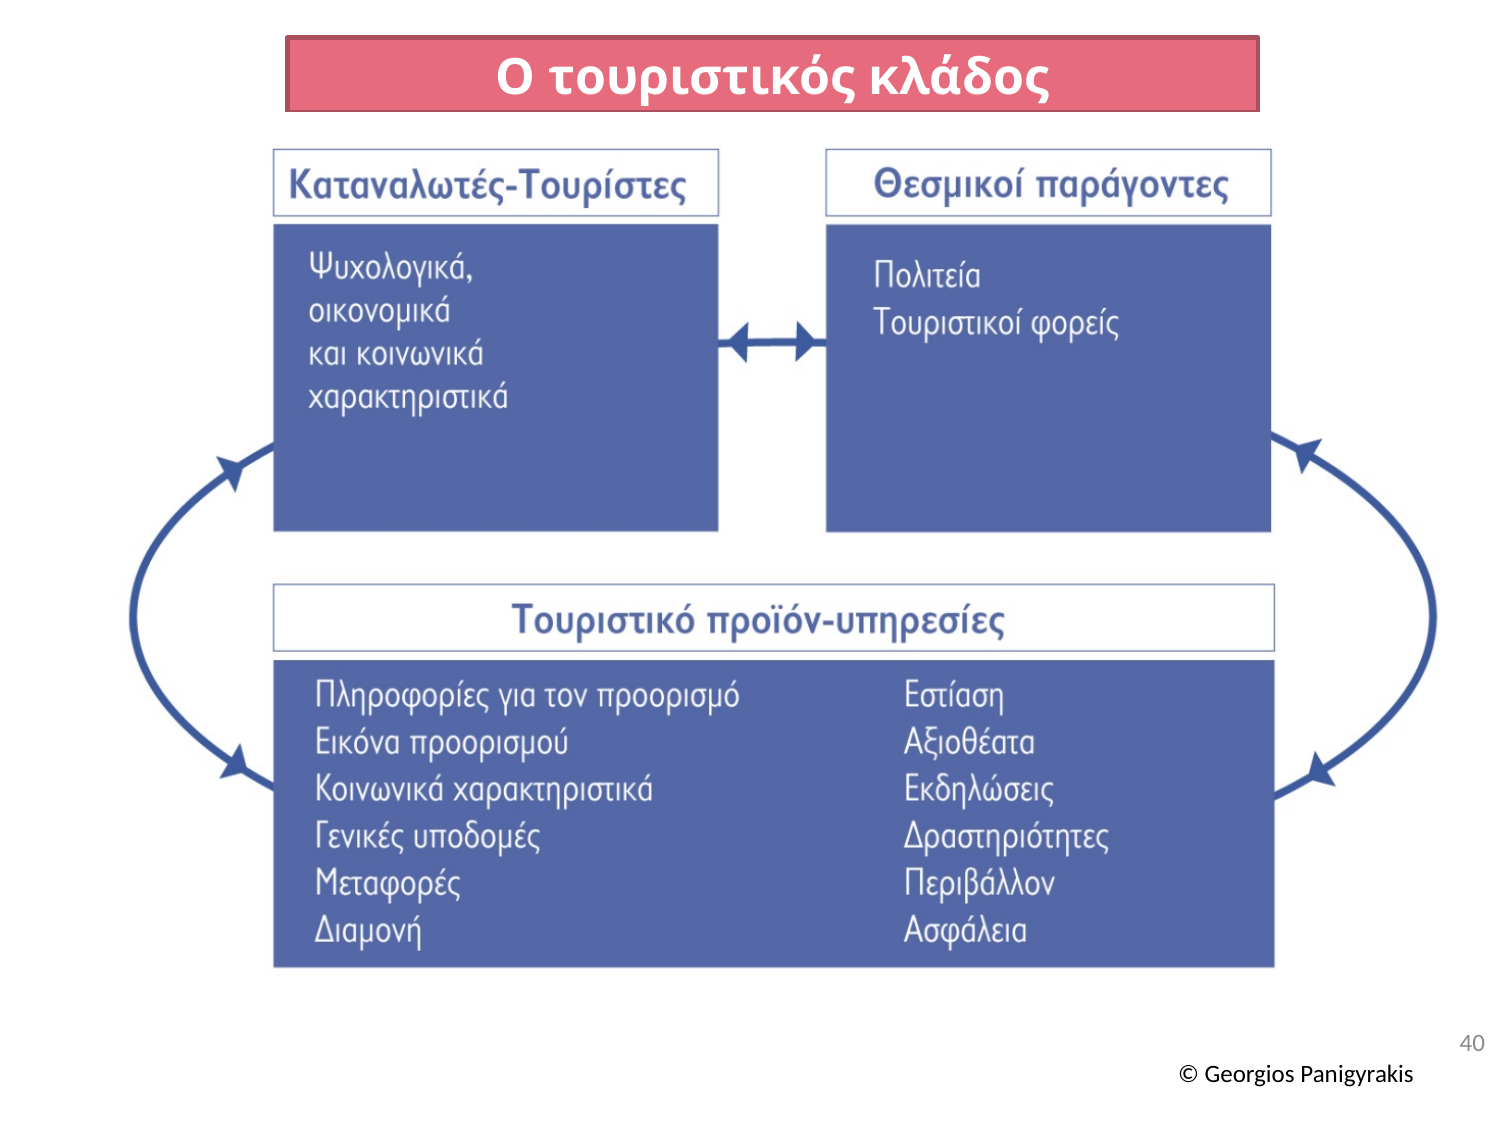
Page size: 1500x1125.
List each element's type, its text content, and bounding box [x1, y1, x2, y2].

slide_number 40 [1149, 1011, 1500, 1072]
text_box © Georgios Panigyrakis [1163, 1072, 1475, 1095]
picture [101, 112, 1468, 1001]
text_box Ο τουριστικός κλάδος [285, 35, 1260, 110]
